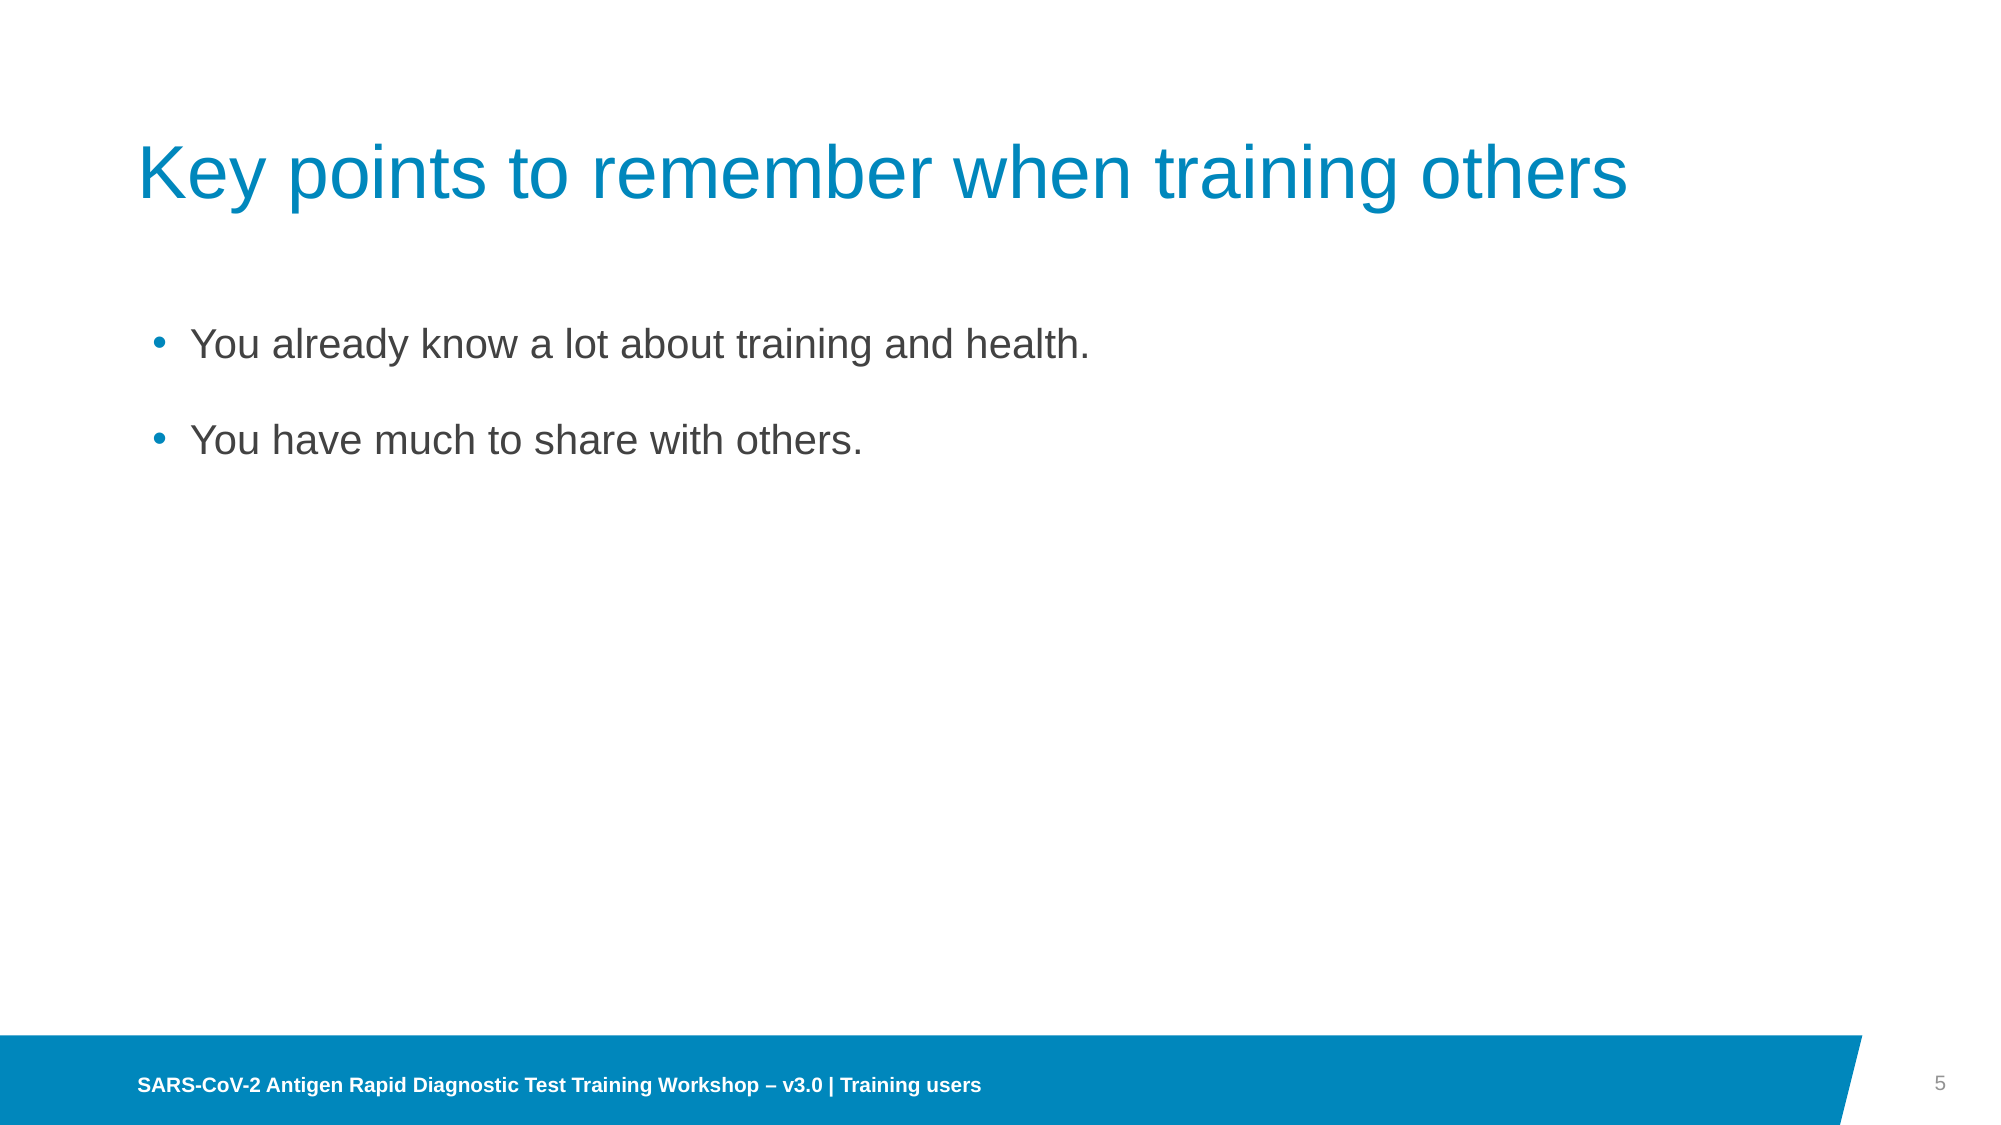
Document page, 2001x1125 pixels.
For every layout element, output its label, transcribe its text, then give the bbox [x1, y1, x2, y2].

title Key points to remember when training others [137, 59, 1863, 215]
list You already know a lot about training and health. You have much to share with others. [137, 284, 1863, 1014]
footer SARS-CoV-2 Antigen Rapid Diagnostic Test Training Workshop – v3.0 | Training users [137, 1042, 1338, 1125]
slide_number 5 [1862, 1035, 1947, 1125]
